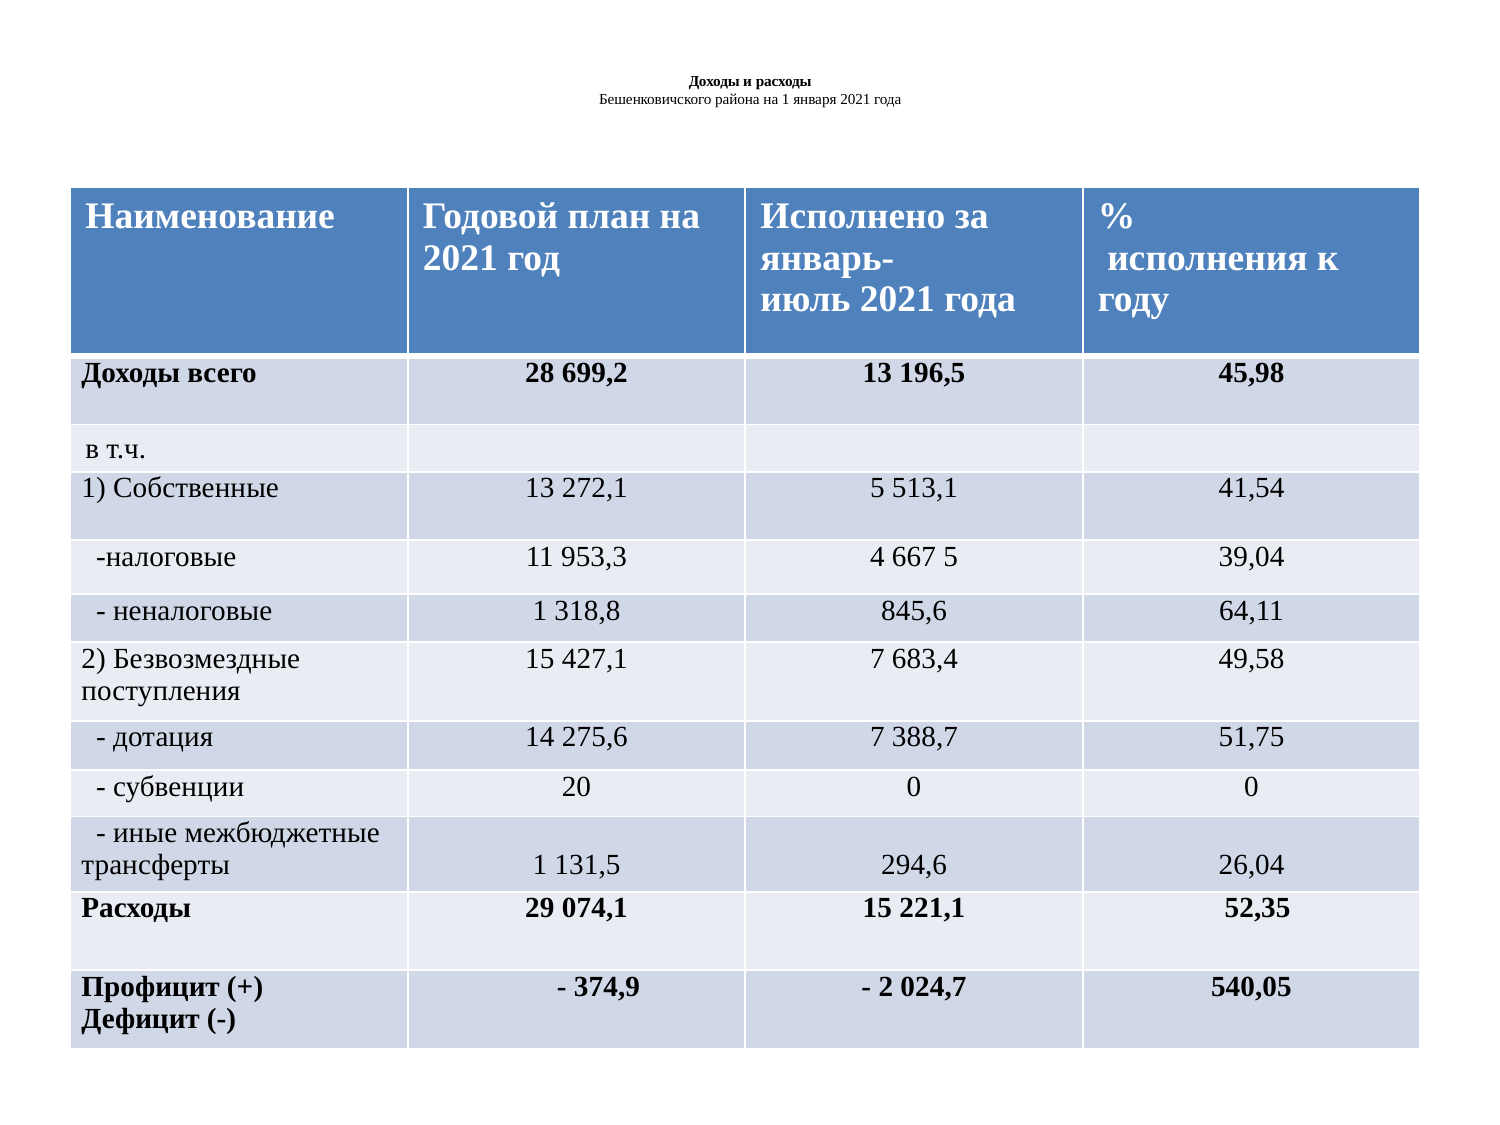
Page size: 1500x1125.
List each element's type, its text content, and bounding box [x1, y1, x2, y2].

table_cell 1 131,5 [409, 817, 744, 891]
table_cell 15 221,1 [746, 893, 1082, 969]
table_cell [409, 425, 744, 471]
table_cell - иные межбюджетные трансферты [71, 817, 407, 891]
table_cell 45,98 [1084, 359, 1419, 424]
table_cell 0 [746, 771, 1082, 816]
table_cell - дотация [71, 722, 407, 769]
table_header % исполнения к году [1084, 188, 1419, 353]
table_cell Доходы всего [71, 359, 407, 424]
table_header Исполнено за январь- июль 2021 года [746, 188, 1082, 353]
table_cell 2) Безвозмездные поступления [71, 643, 407, 720]
table_cell 1) Собственные [71, 473, 407, 539]
table_cell Профицит (+) Дефицит (-) [71, 971, 407, 1048]
table_cell 26,04 [1084, 817, 1419, 891]
table_cell 540,05 [1084, 971, 1419, 1048]
table_cell [746, 425, 1082, 471]
table_cell 29 074,1 [409, 893, 744, 969]
table_cell 13 272,1 [409, 473, 744, 539]
table_cell - субвенции [71, 771, 407, 816]
title Доходы и расходы Бешенковичского района на 1 января 2021 года [75, 45, 1425, 153]
table_header Годовой план на 2021 год [409, 188, 744, 353]
table_cell 13 196,5 [746, 359, 1082, 424]
table_cell 51,75 [1084, 722, 1419, 769]
table_cell 11 953,3 [409, 541, 744, 593]
table_cell Расходы [71, 893, 407, 969]
table_cell в т.ч. [71, 425, 407, 471]
table_cell 52,35 [1084, 893, 1419, 969]
table_cell 7 683,4 [746, 643, 1082, 720]
table_cell 1 318,8 [409, 595, 744, 641]
table_cell - 374,9 [409, 971, 744, 1048]
table_cell - неналоговые [71, 595, 407, 641]
table_cell 5 513,1 [746, 473, 1082, 539]
table_cell - 2 024,7 [746, 971, 1082, 1048]
table_cell 28 699,2 [409, 359, 744, 424]
table_cell 0 [1084, 771, 1419, 816]
table_cell [1084, 425, 1419, 471]
table_cell 14 275,6 [409, 722, 744, 769]
table_cell 7 388,7 [746, 722, 1082, 769]
table_cell 20 [409, 771, 744, 816]
table_cell 39,04 [1084, 541, 1419, 593]
table_cell 64,11 [1084, 595, 1419, 641]
table_cell 41,54 [1084, 473, 1419, 539]
table_cell 294,6 [746, 817, 1082, 891]
table_cell 15 427,1 [409, 643, 744, 720]
table_cell -налоговые [71, 541, 407, 593]
table_cell 49,58 [1084, 643, 1419, 720]
table_cell 845,6 [746, 595, 1082, 641]
table_cell 4 667 5 [746, 541, 1082, 593]
table_header Наименование [71, 188, 407, 353]
